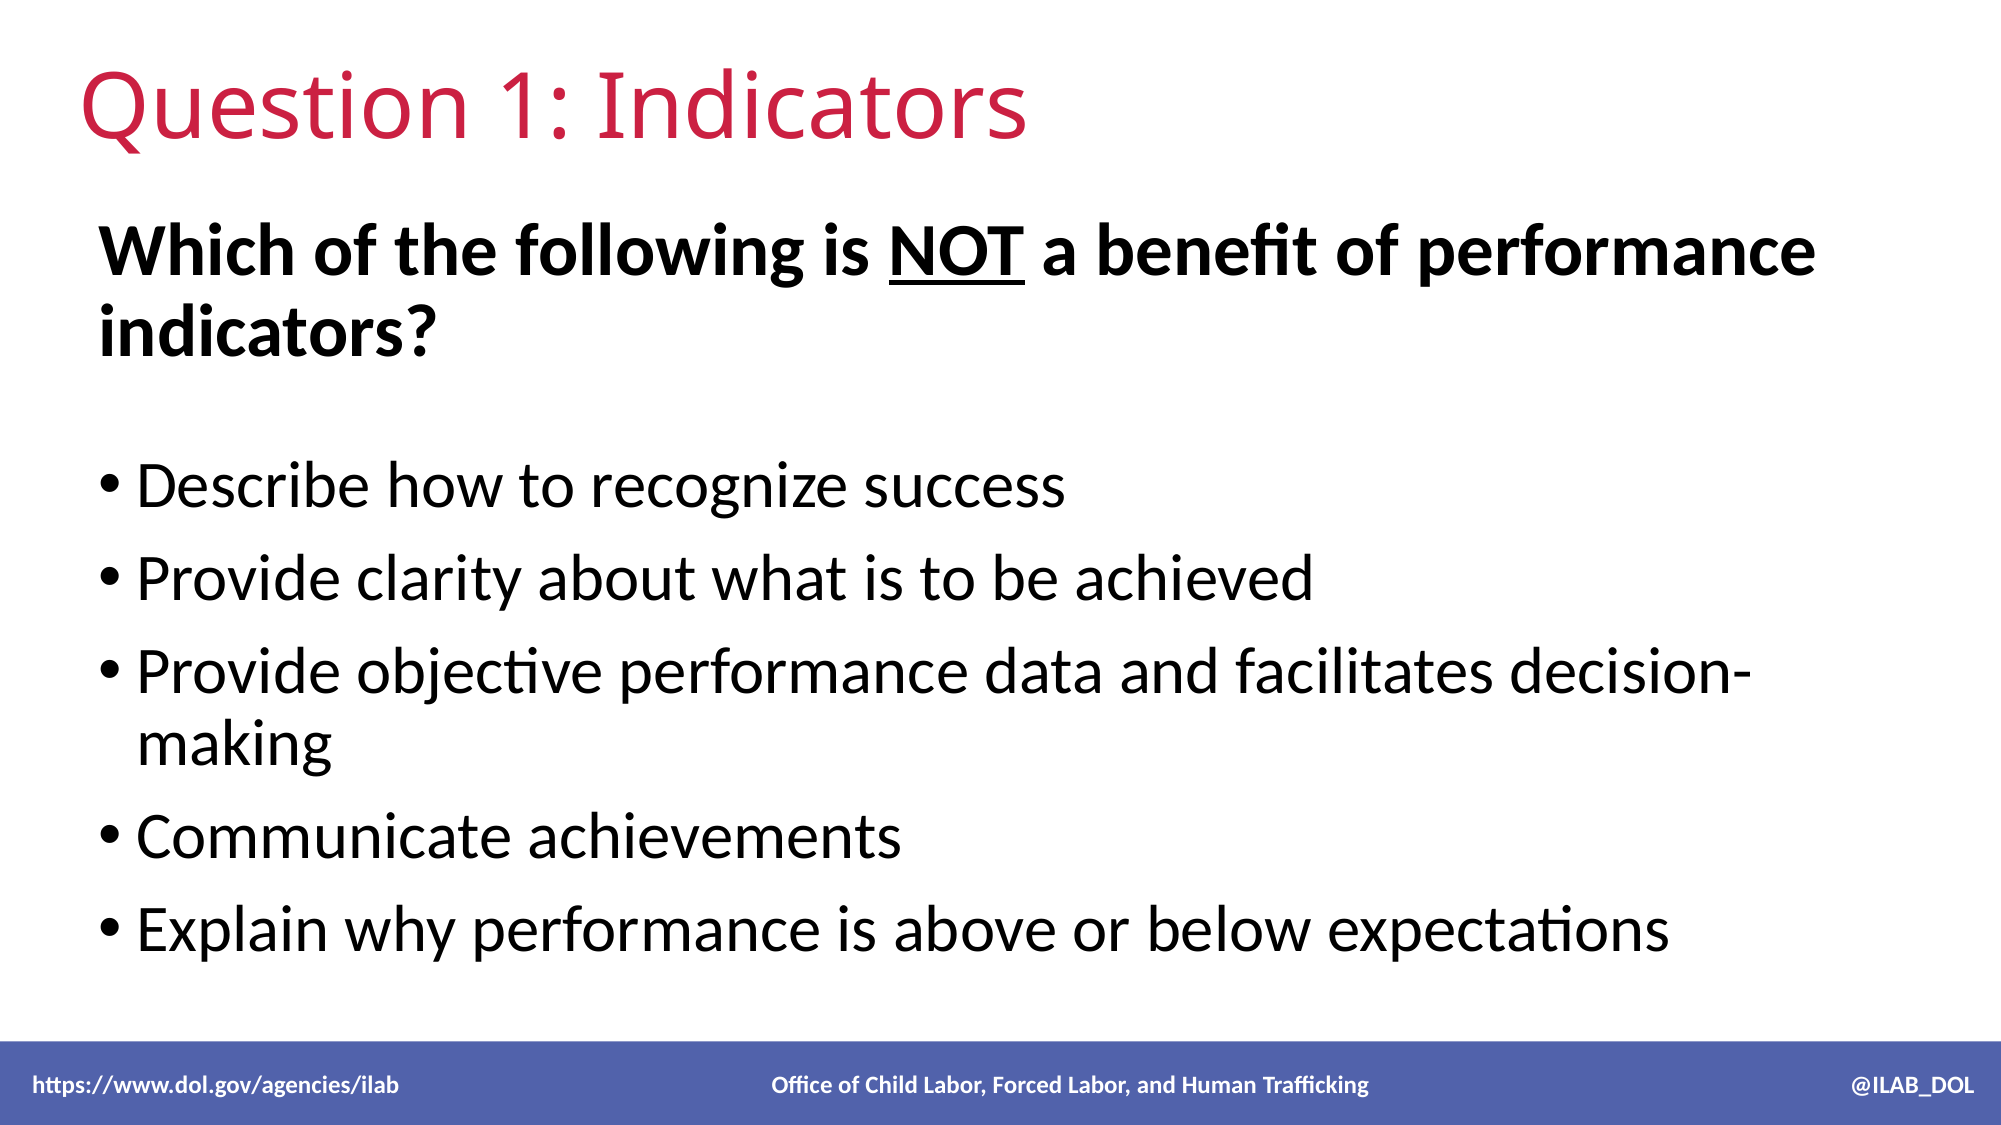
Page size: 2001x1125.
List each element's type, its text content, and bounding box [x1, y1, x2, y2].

title Question 1: Indicators [63, 0, 1772, 218]
footer https://www.dol.gov/agencies/ilab Office of Child Labor, Forced Labor, and Human Trafficking @ILAB_DOL [0, 1041, 2000, 1125]
list Which of the following is NOT a benefit of performance indicators? Describe how to recognize success Provide clarity about what is to be achieved Provide objective performance data and facilitates decision-making Communicate achievements Explain why performance is above or below expectations [83, 203, 1915, 980]
